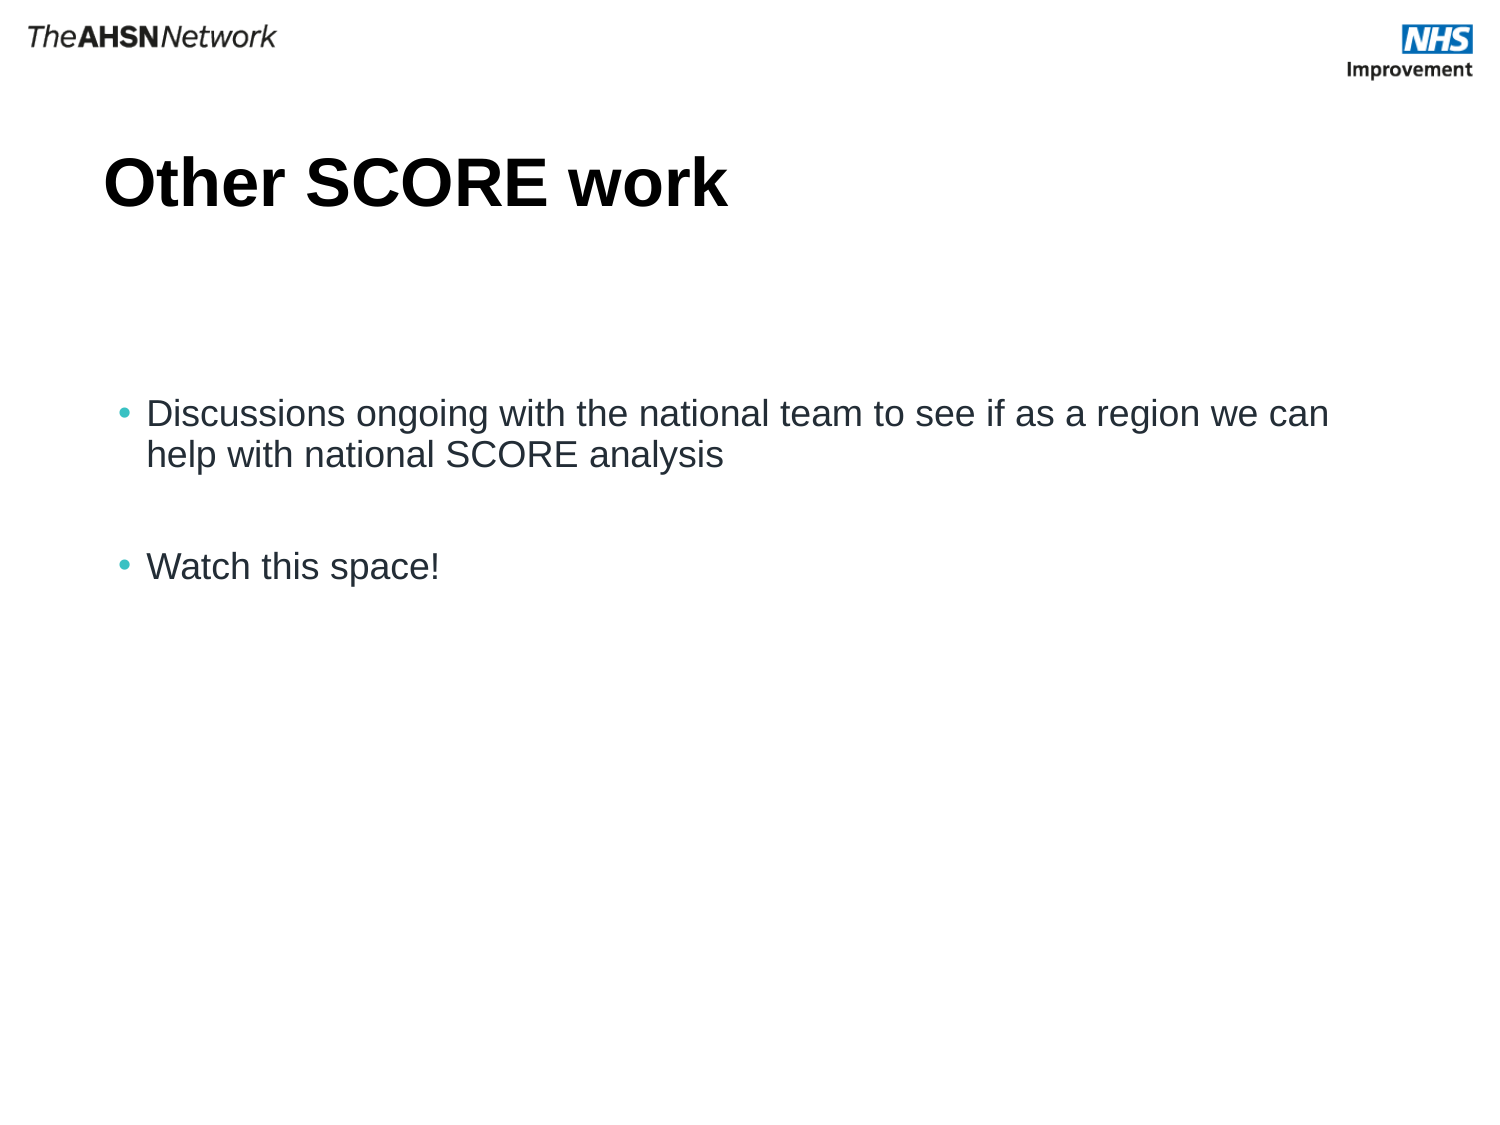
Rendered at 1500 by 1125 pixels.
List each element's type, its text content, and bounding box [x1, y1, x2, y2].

picture [28, 24, 278, 48]
list Discussions ongoing with the national team to see if as a region we can help with national SCORE analysis Watch this space! [103, 386, 1397, 1015]
picture [1347, 24, 1473, 81]
title Other SCORE work [103, 147, 1397, 365]
